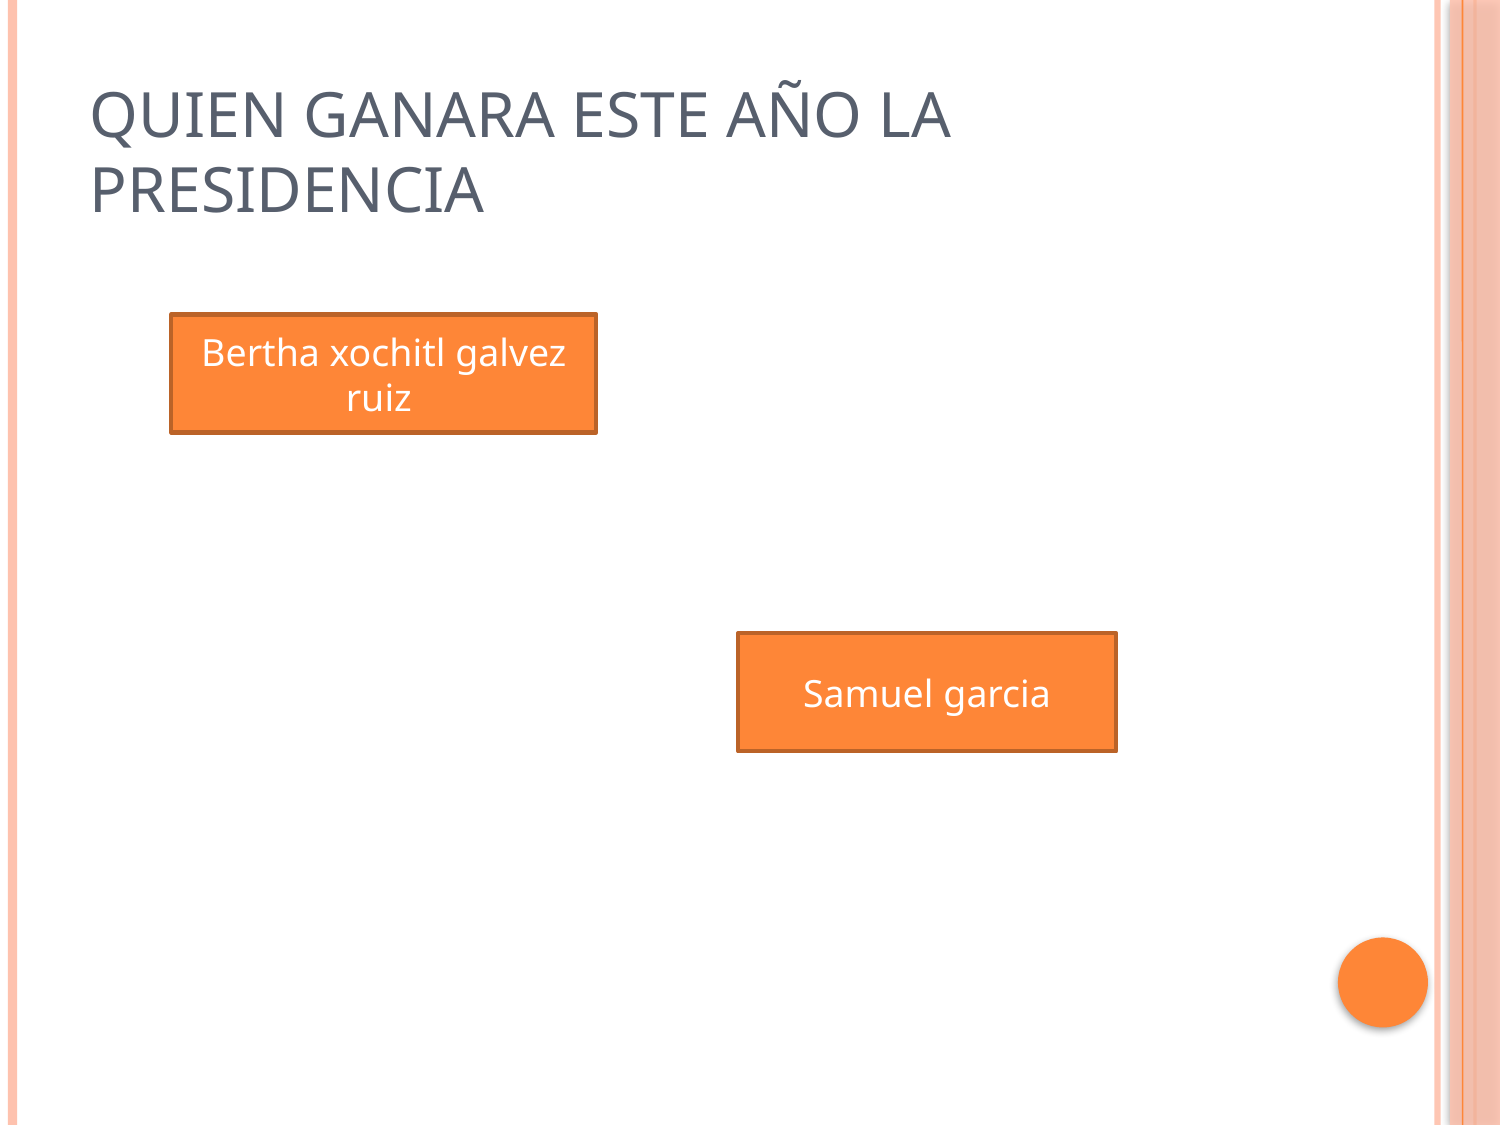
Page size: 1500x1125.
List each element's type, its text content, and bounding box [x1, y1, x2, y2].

text_box Bertha xochitl galvez ruiz [169, 312, 598, 435]
title Quien ganara este año la presidencia [75, 45, 1300, 233]
text_box Samuel garcia [736, 631, 1118, 753]
